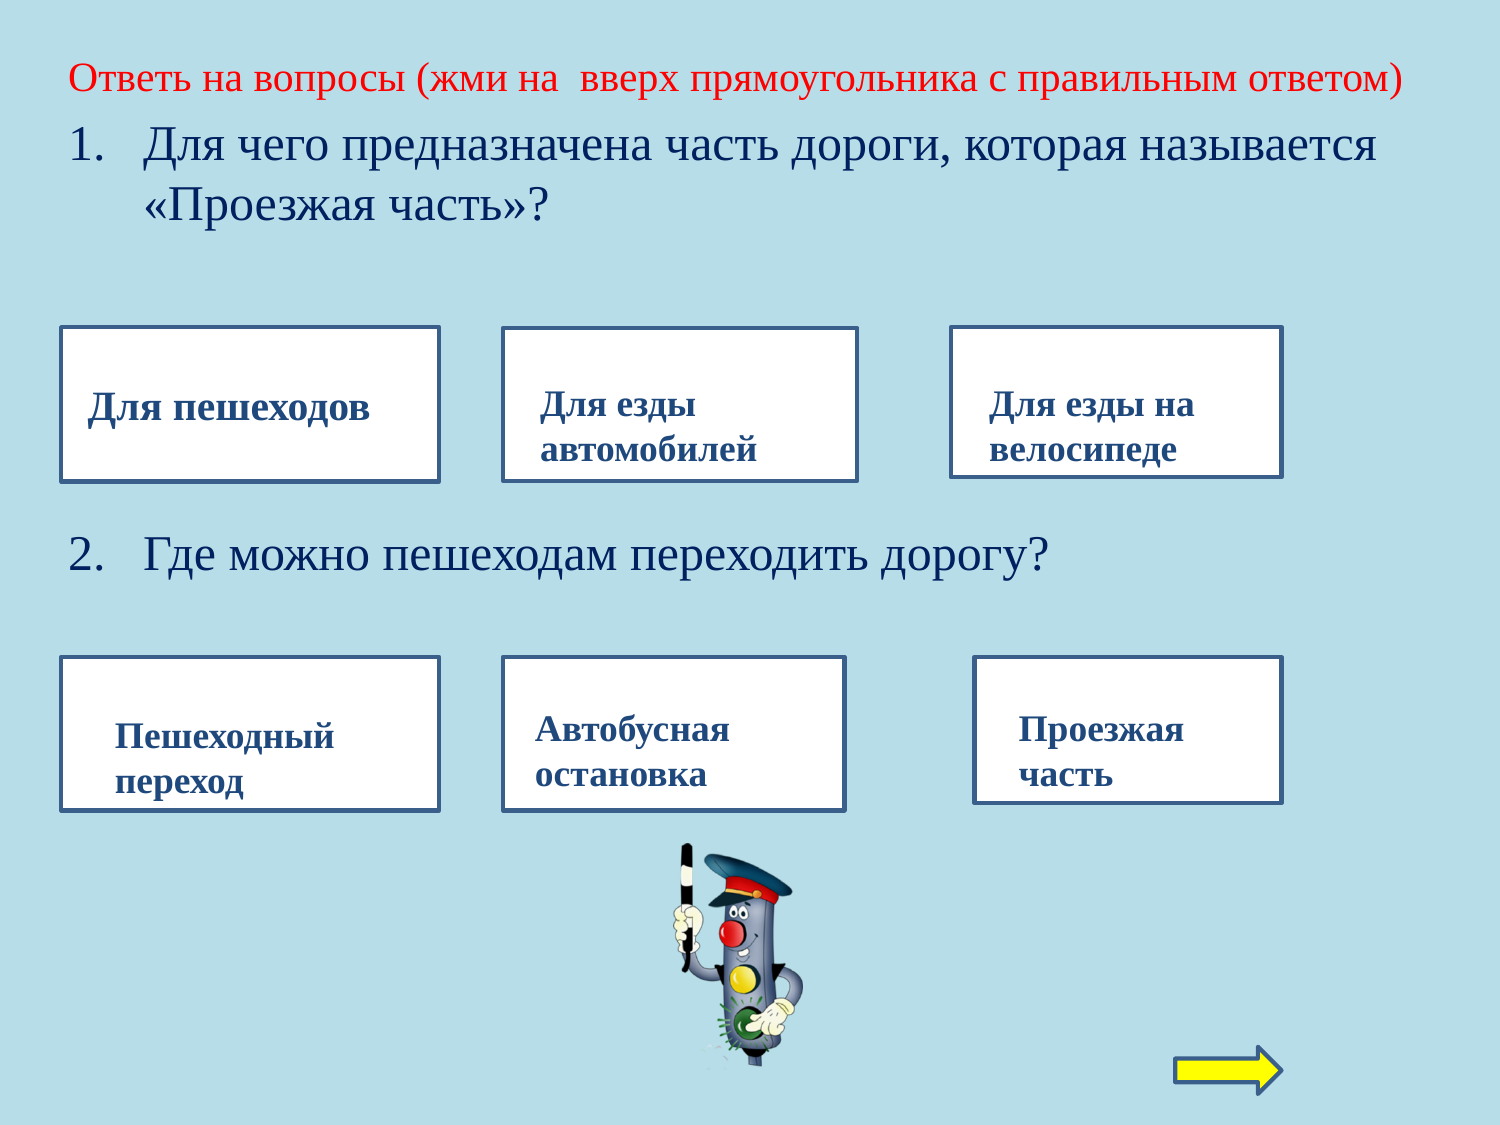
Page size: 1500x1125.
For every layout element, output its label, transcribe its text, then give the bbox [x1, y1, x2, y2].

text_box Проезжая часть [1003, 696, 1252, 801]
text_box Для езды автомобилей [525, 371, 858, 477]
text_box [972, 655, 1284, 805]
text_box Автобусная остановка [520, 697, 828, 802]
text_box [1080, 443, 1306, 520]
list Ответь на вопросы (жми на вверх прямоугольника с правильным ответом) Для чего предназначена часть дороги, которая называется «Проезжая часть»? Где можно пешеходам переходить дорогу? [53, 42, 1425, 1005]
text_box Для езды на велосипеде [974, 371, 1258, 477]
text_box Пешеходный переход [100, 704, 408, 809]
text_box [59, 655, 441, 813]
text_box [949, 325, 1284, 479]
text_box Для пешеходов [72, 371, 440, 437]
text_box [59, 325, 441, 484]
picture [673, 842, 803, 1071]
text_box [1173, 1044, 1284, 1096]
text_box [501, 655, 847, 813]
text_box [501, 326, 859, 483]
